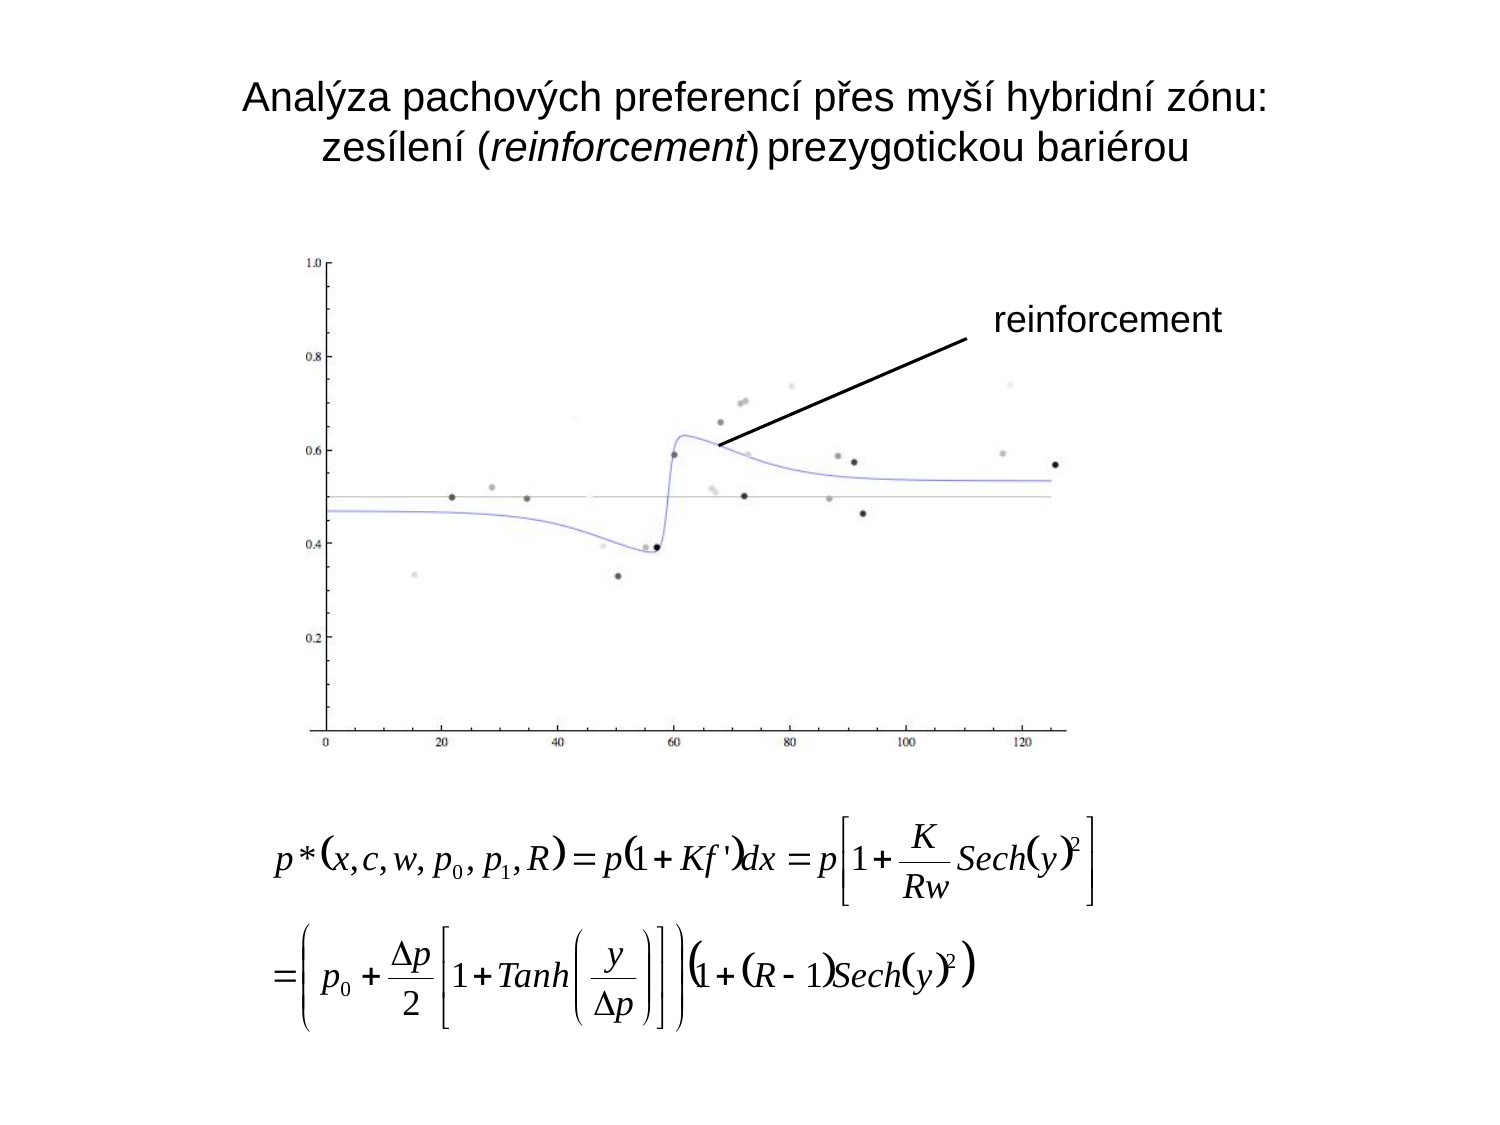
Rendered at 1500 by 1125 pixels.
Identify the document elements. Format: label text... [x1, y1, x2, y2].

text_box Analýza pachových preferencí přes myší hybridní zónu: zesílení (reinforcement) prezygotickou bariérou [227, 62, 1285, 185]
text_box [265, 809, 1106, 1041]
text_box reinforcement [1071, 287, 1238, 348]
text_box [718, 338, 968, 446]
picture [306, 256, 1068, 749]
